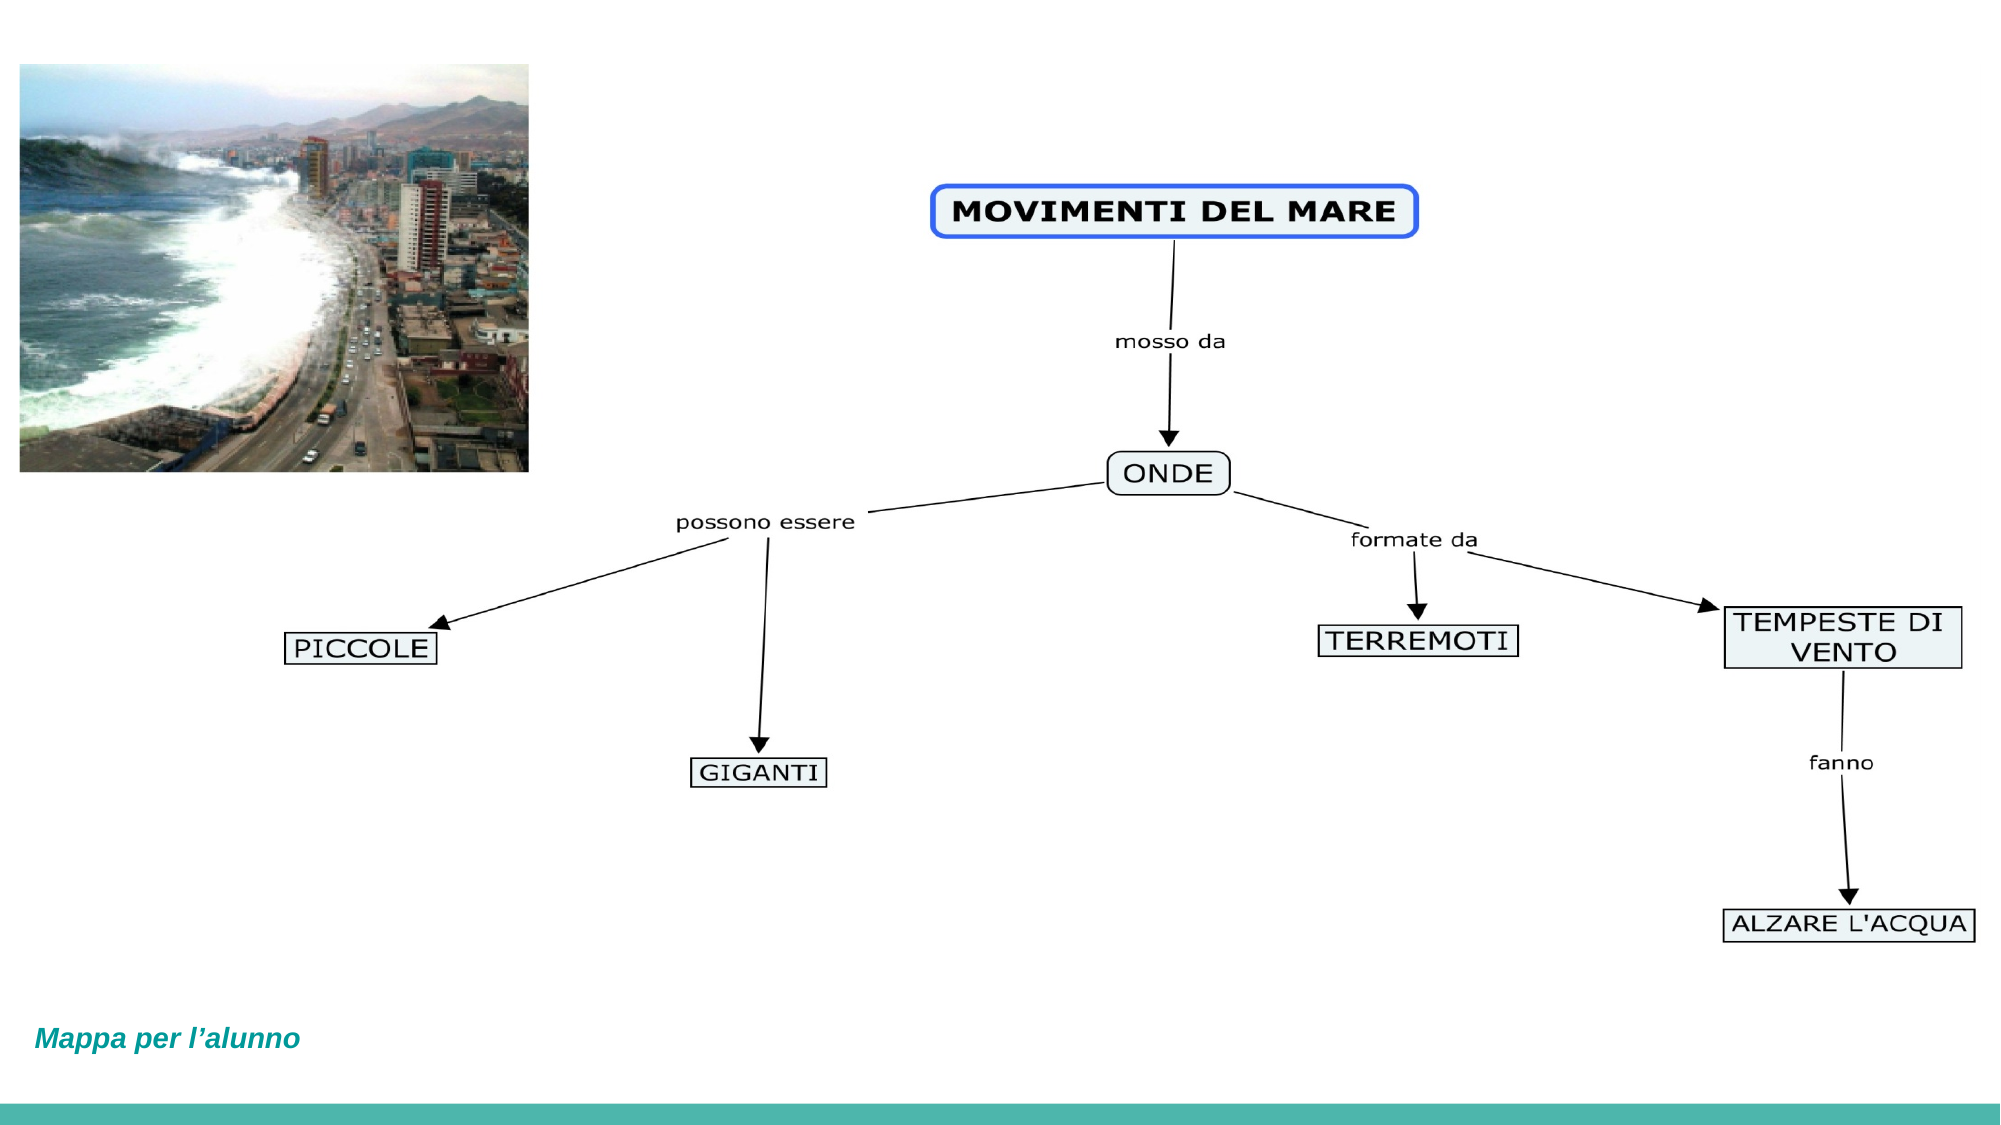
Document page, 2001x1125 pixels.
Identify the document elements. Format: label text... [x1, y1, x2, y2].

text_box Mappa per l’alunno [19, 1011, 317, 1062]
picture [19, 64, 1981, 947]
